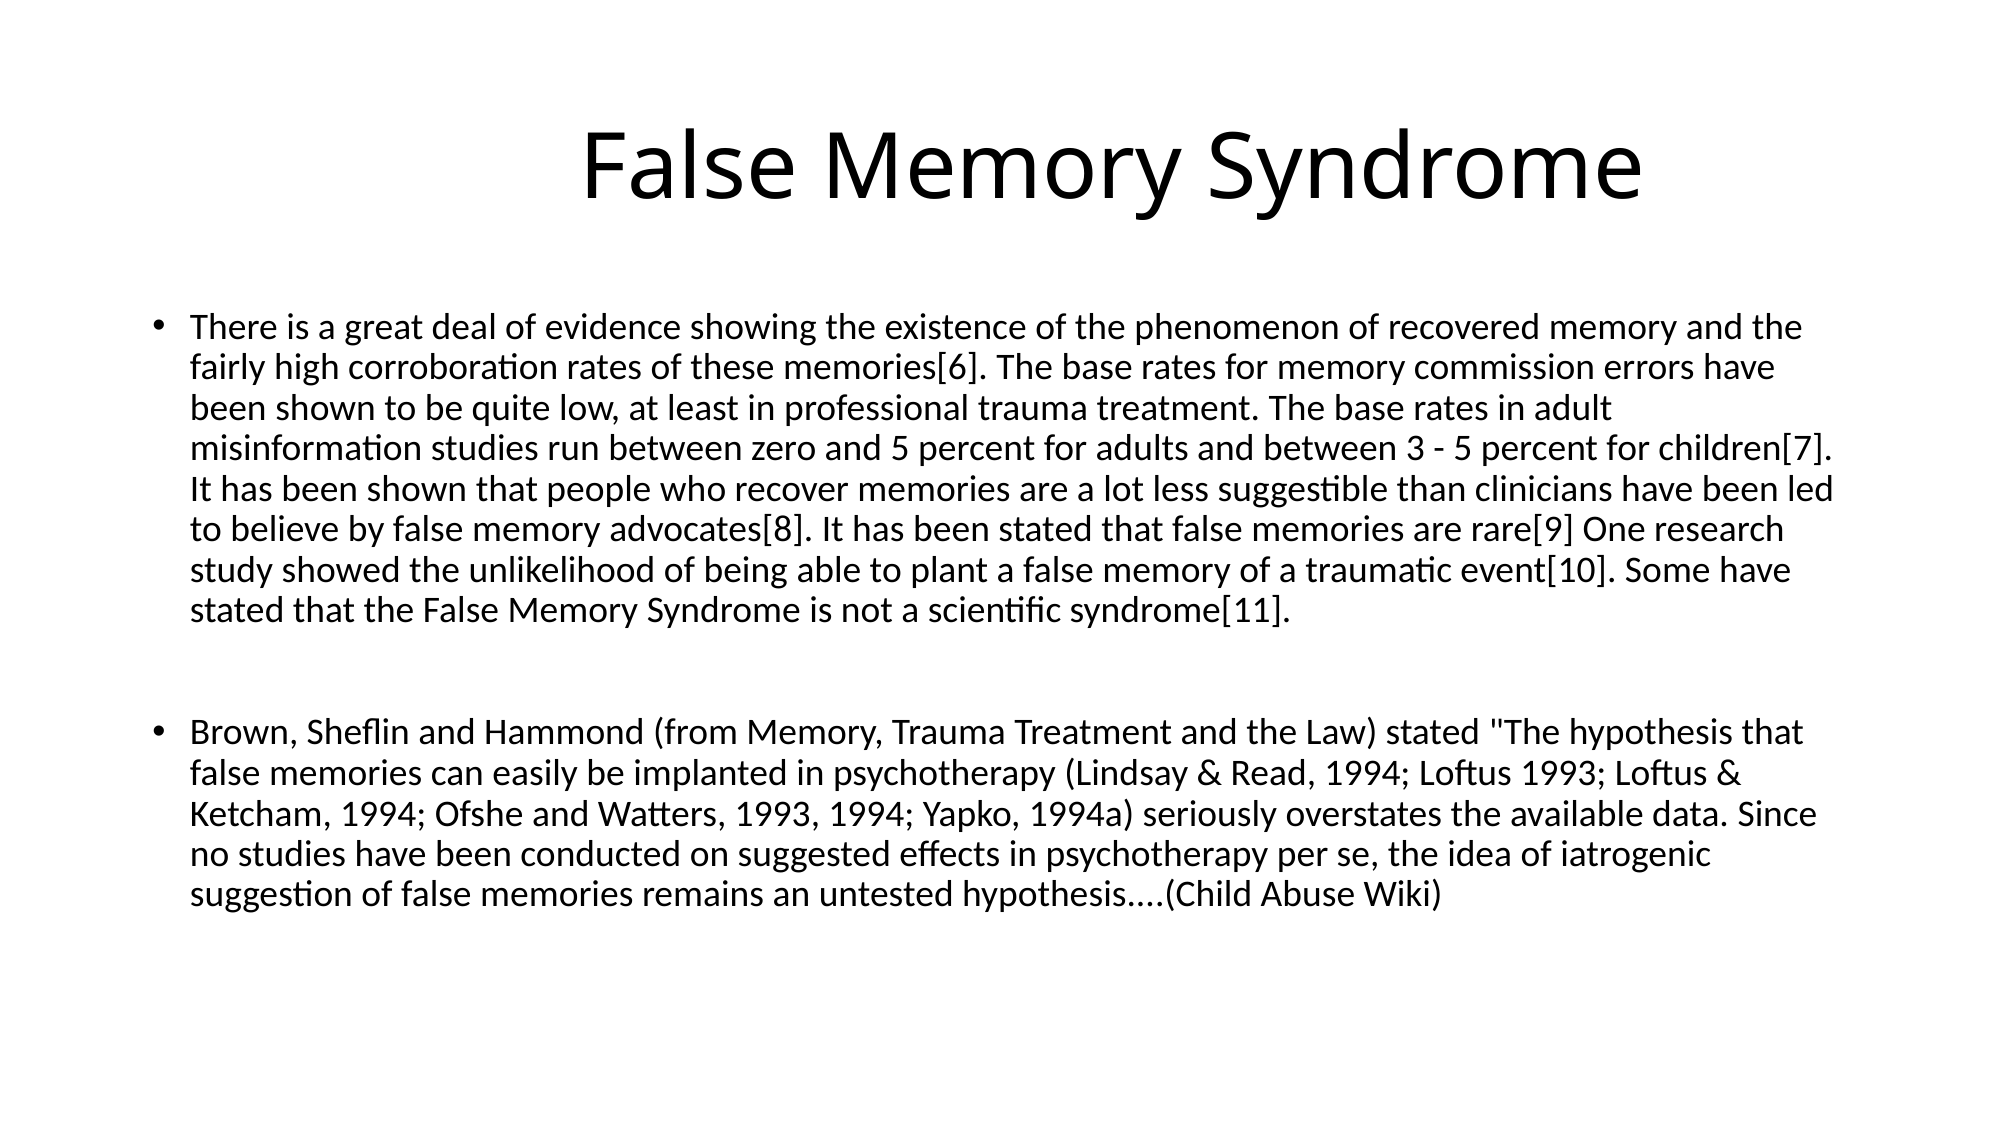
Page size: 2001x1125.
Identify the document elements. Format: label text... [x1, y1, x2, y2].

title False Memory Syndrome [137, 59, 1863, 278]
list There is a great deal of evidence showing the existence of the phenomenon of recovered memory and the fairly high corroboration rates of these memories[6]. The base rates for memory commission errors have been shown to be quite low, at least in professional trauma treatment. The base rates in adult misinformation studies run between zero and 5 percent for adults and between 3 - 5 percent for children[7]. It has been shown that people who recover memories are a lot less suggestible than clinicians have been led to believe by false memory advocates[8]. It has been stated that false memories are rare[9] One research study showed the unlikelihood of being able to plant a false memory of a traumatic event[10]. Some have stated that the False Memory Syndrome is not a scientific syndrome[11]. Brown, Sheflin and Hammond (from Memory, Trauma Treatment and the Law) stated "The hypothesis that false memories can easily be implanted in psychotherapy (Lindsay & Read, 1994; Loftus 1993; Loftus & Ketcham, 1994; Ofshe and Watters, 1993, 1994; Yapko, 1994a) seriously overstates the available data. Since no studies have been conducted on suggested effects in psychotherapy per se, the idea of iatrogenic suggestion of false memories remains an untested hypothesis....(Child Abuse Wiki) [137, 299, 1863, 1014]
